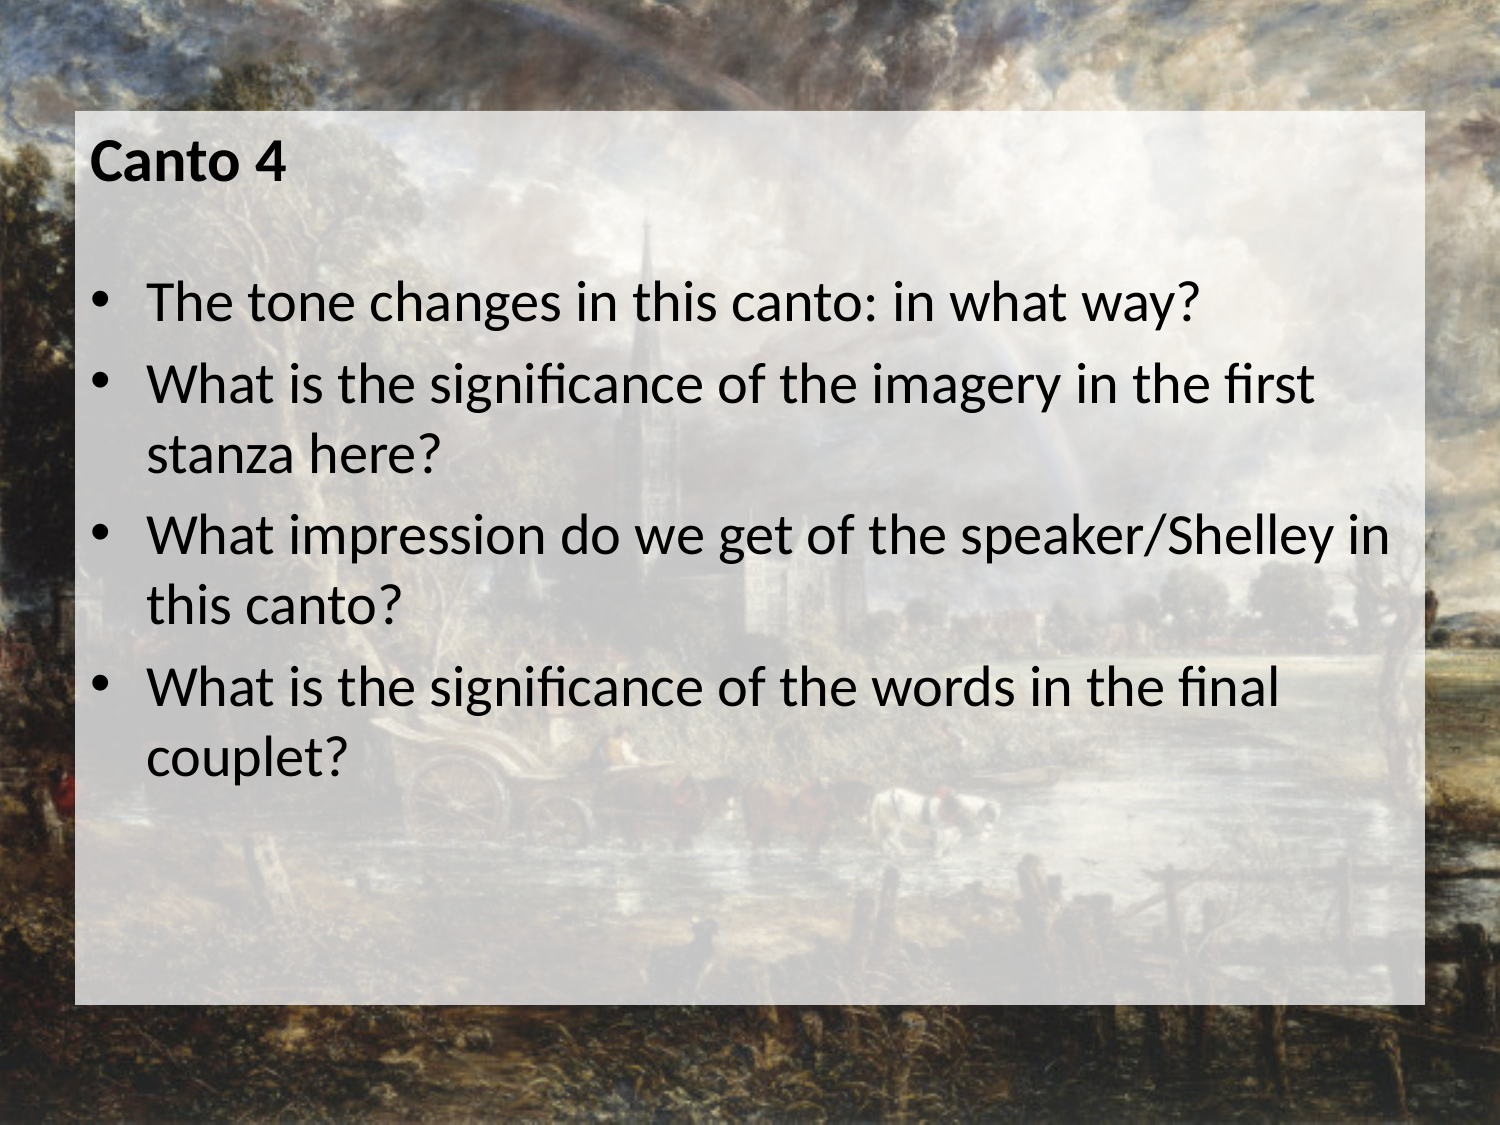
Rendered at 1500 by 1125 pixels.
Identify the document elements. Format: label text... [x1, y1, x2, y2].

list Canto 4 The tone changes in this canto: in what way? What is the significance of the imagery in the first stanza here? What impression do we get of the speaker/Shelley in this canto? What is the significance of the words in the final couplet? [75, 110, 1425, 1005]
picture [0, 0, 1500, 1125]
